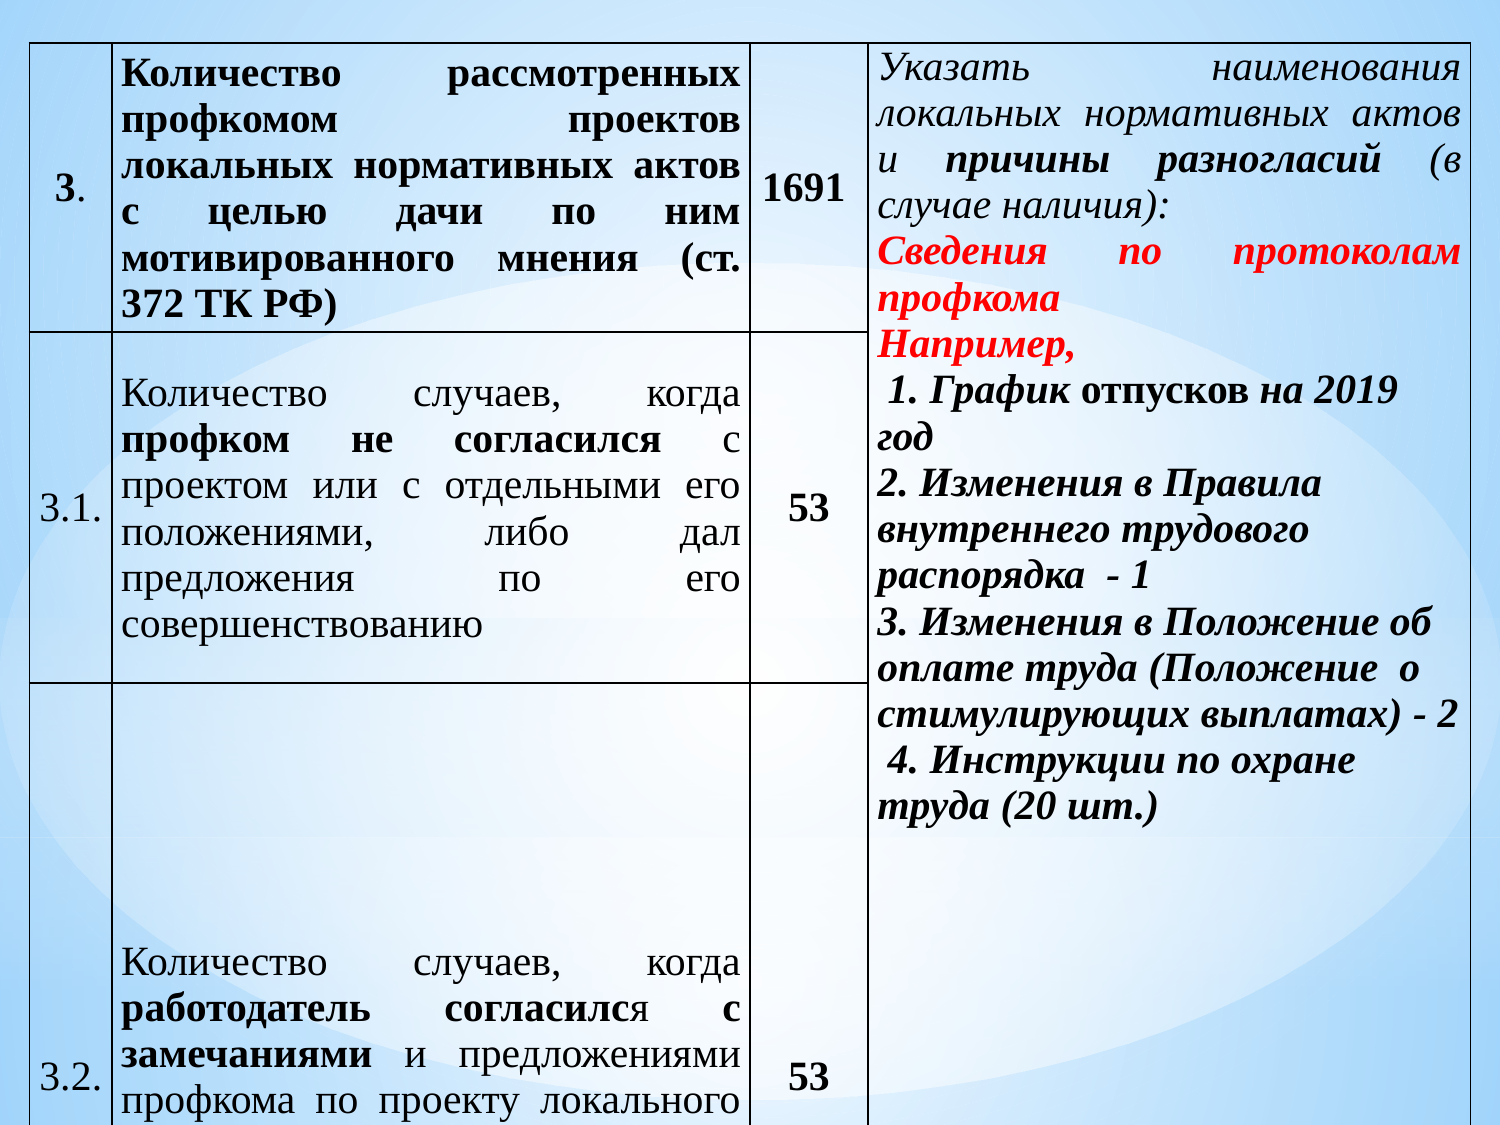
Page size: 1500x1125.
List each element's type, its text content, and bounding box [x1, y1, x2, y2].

table_cell Количество случаев, когда профком не согласился с проектом или с отдельными его положениями, либо дал предложения по его совершенствованию [113, 333, 749, 682]
table_cell 3.1. [30, 333, 111, 682]
table_header Количество рассмотренных профкомом проектов локальных нормативных актов с целью дачи по ним мотивированного мнения (ст. 372 ТК РФ) [113, 44, 749, 331]
table_cell 53 [751, 684, 867, 1125]
table_header 3. [30, 44, 111, 331]
table_cell 53 [751, 333, 867, 682]
table_cell 3.2. [30, 684, 111, 1125]
table_cell Количество случаев, когда работодатель согласился с замечаниями и предложениями профкома по проекту локального нормативного акта и внес в него требуемые изменения [113, 684, 749, 1125]
table_header 1691 [751, 44, 867, 331]
table_header Указать наименования локальных нормативных актов и причины разногласий (в случае наличия): Сведения по протоколам профкома Например, 1. График отпусков на 2019 год 2. Изменения в Правила внутреннего трудового распорядка - 1 3. Изменения в Положение об оплате труда (Положение о стимулирующих выплатах) - 2 4. Инструкции по охране труда (20 шт.) [869, 44, 1470, 1125]
